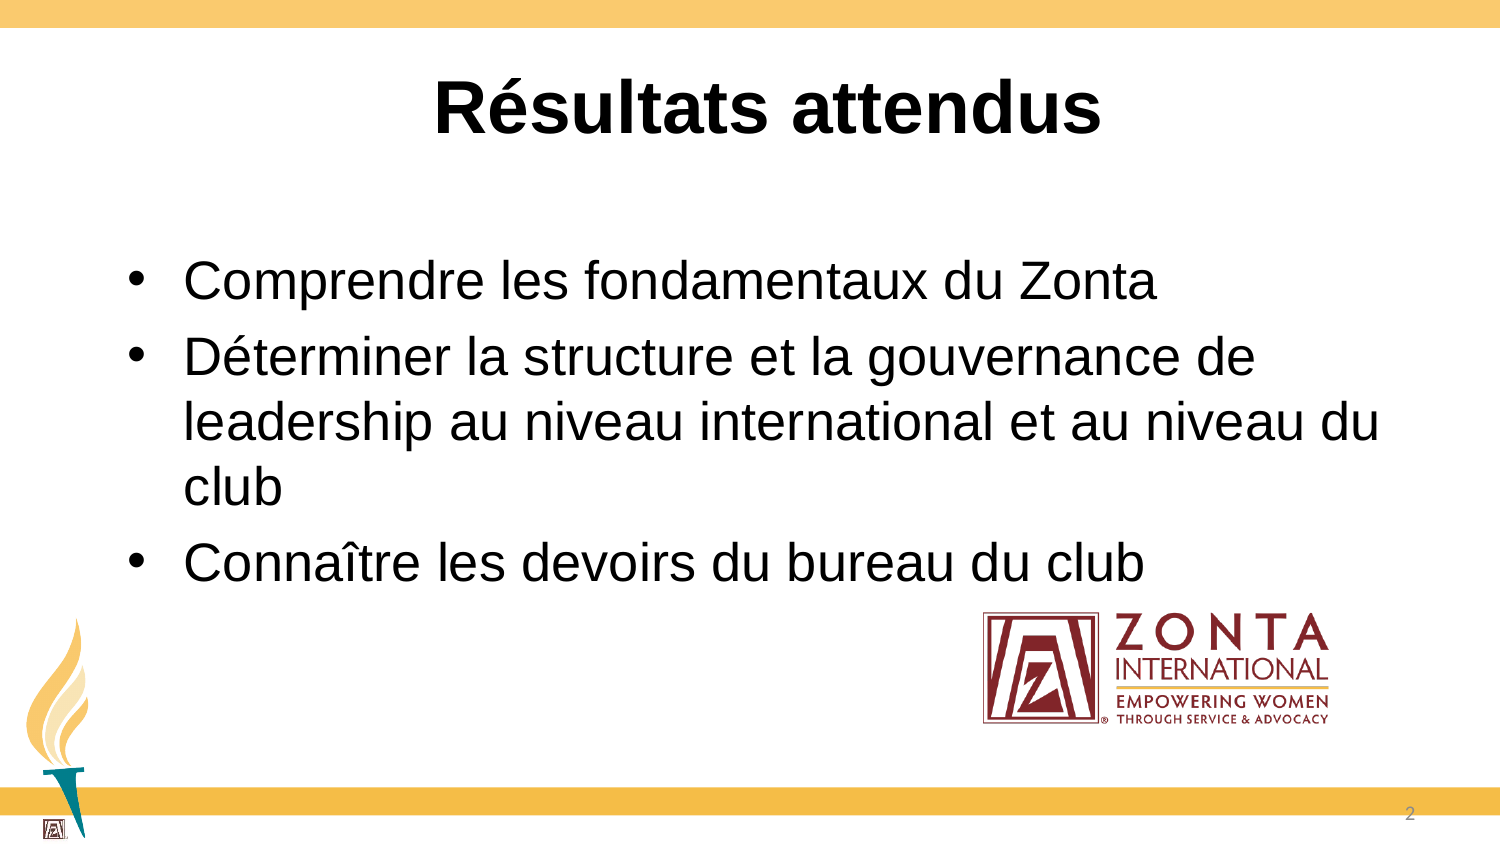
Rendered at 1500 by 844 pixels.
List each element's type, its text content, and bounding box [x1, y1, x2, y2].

picture [13, 612, 97, 844]
title Résultats attendus [112, 33, 1425, 175]
list Comprendre les fondamentaux du Zonta Déterminer la structure et la gouvernance de leadership au niveau international et au niveau du club Connaître les devoirs du bureau du club [112, 196, 1425, 754]
picture [974, 609, 1338, 726]
slide_number 2 [1080, 789, 1431, 835]
